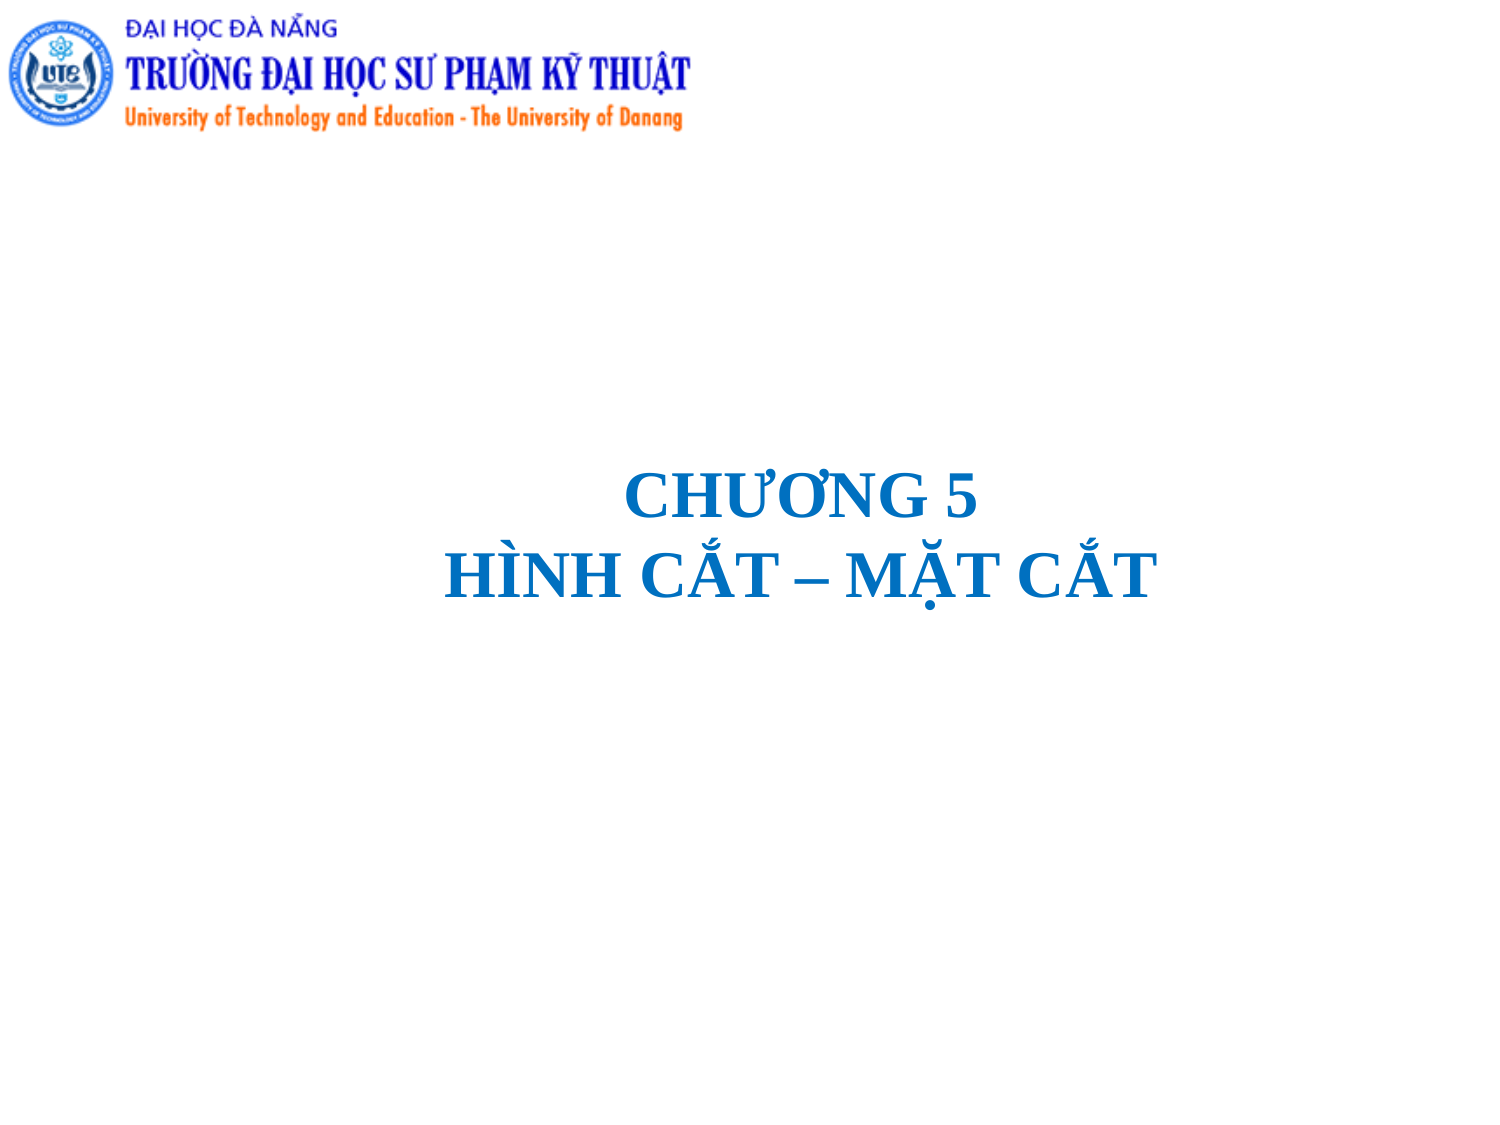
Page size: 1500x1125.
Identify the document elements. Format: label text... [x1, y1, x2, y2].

title CHƯƠNG 5 HÌNH CẮT – MẶT CẮT [200, 299, 1404, 763]
picture [0, 0, 698, 151]
